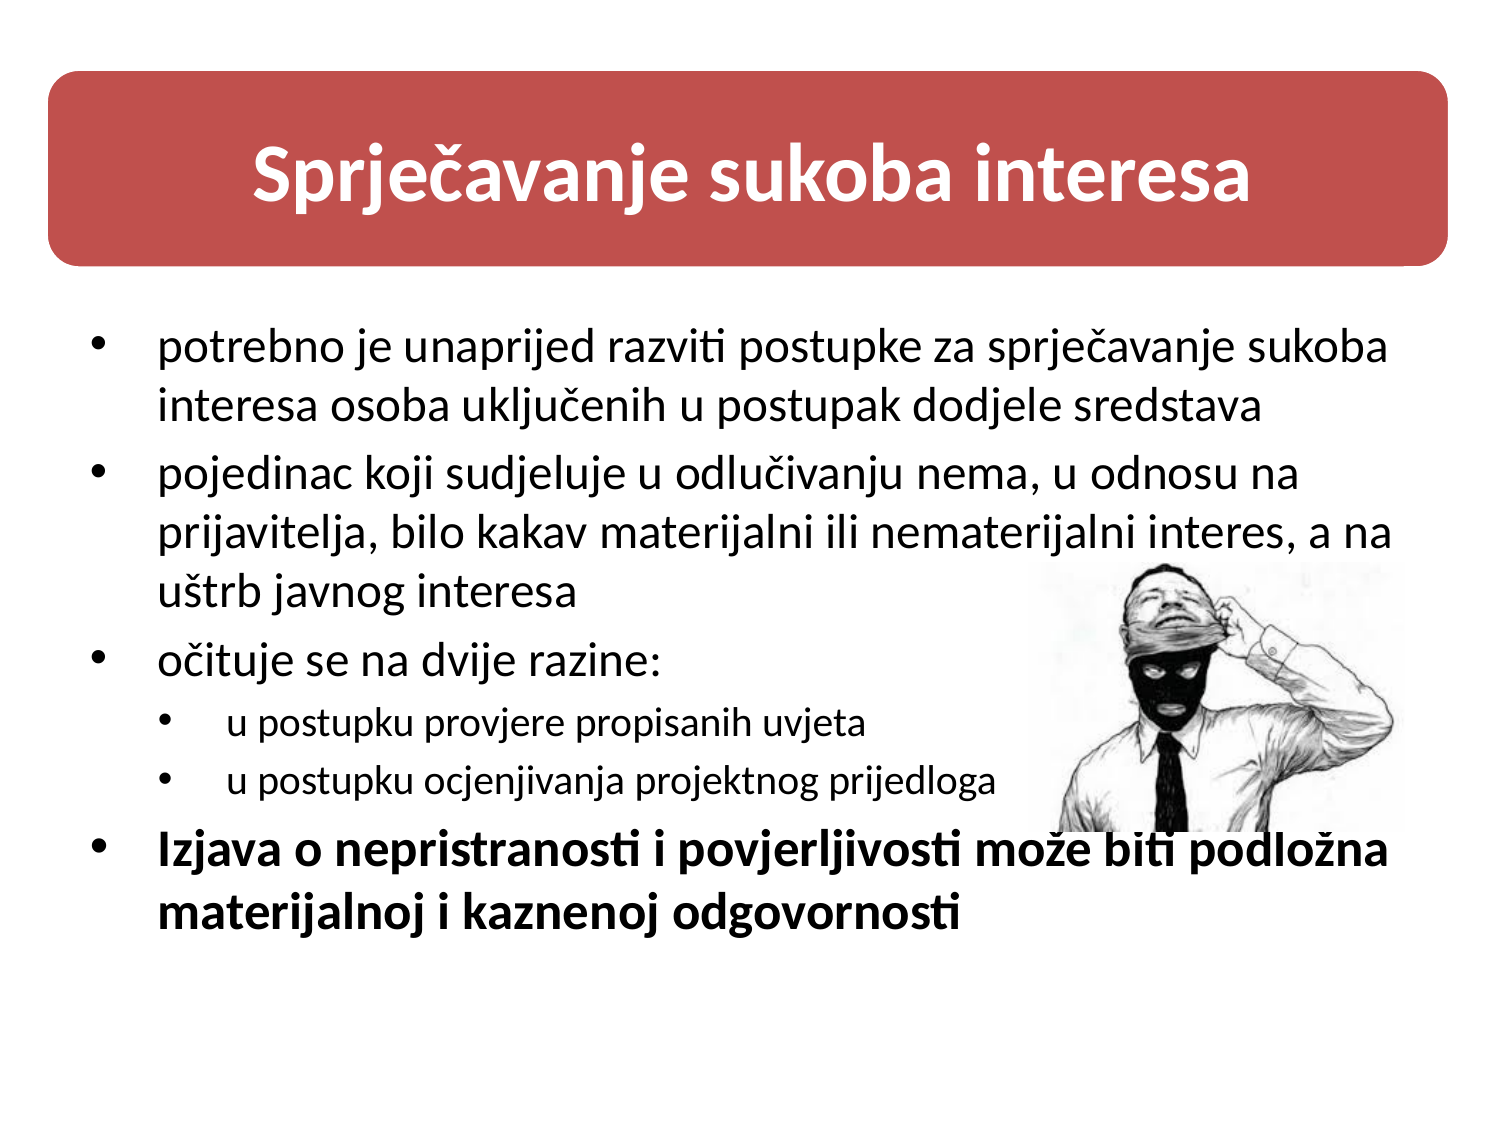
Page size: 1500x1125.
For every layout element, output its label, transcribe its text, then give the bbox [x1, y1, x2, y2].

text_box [45, 59, 1451, 278]
list potrebno je unaprijed razviti postupke za sprječavanje sukoba interesa osoba uključenih u postupak dodjele sredstava pojedinac koji sudjeluje u odlučivanju nema, u odnosu na prijavitelja, bilo kakav materijalni ili nematerijalni interes, a na uštrb javnog interesa očituje se na dvije razine: u postupku provjere propisanih uvjeta u postupku ocjenjivanja projektnog prijedloga Izjava o nepristranosti i povjerljivosti može biti podložna materijalnoj i kaznenoj odgovornosti [74, 305, 1425, 1024]
picture [1028, 562, 1405, 832]
